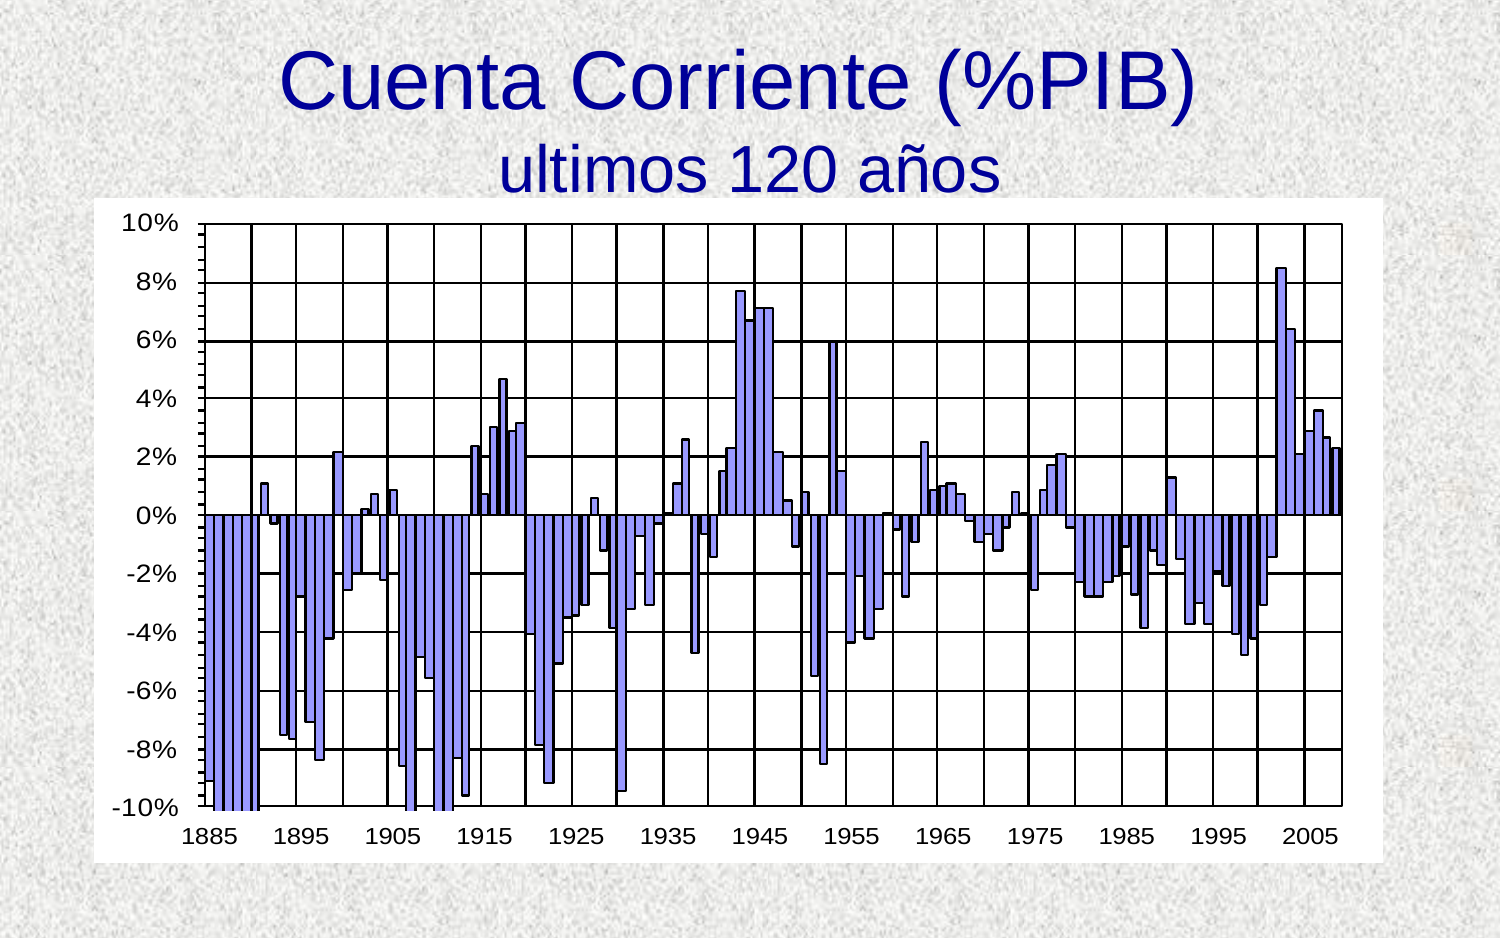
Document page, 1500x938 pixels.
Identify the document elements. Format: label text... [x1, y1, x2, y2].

title Cuenta Corriente (%PIB) ultimos 120 años [74, 37, 1426, 195]
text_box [81, 187, 1395, 877]
picture [0, 0, 1500, 938]
